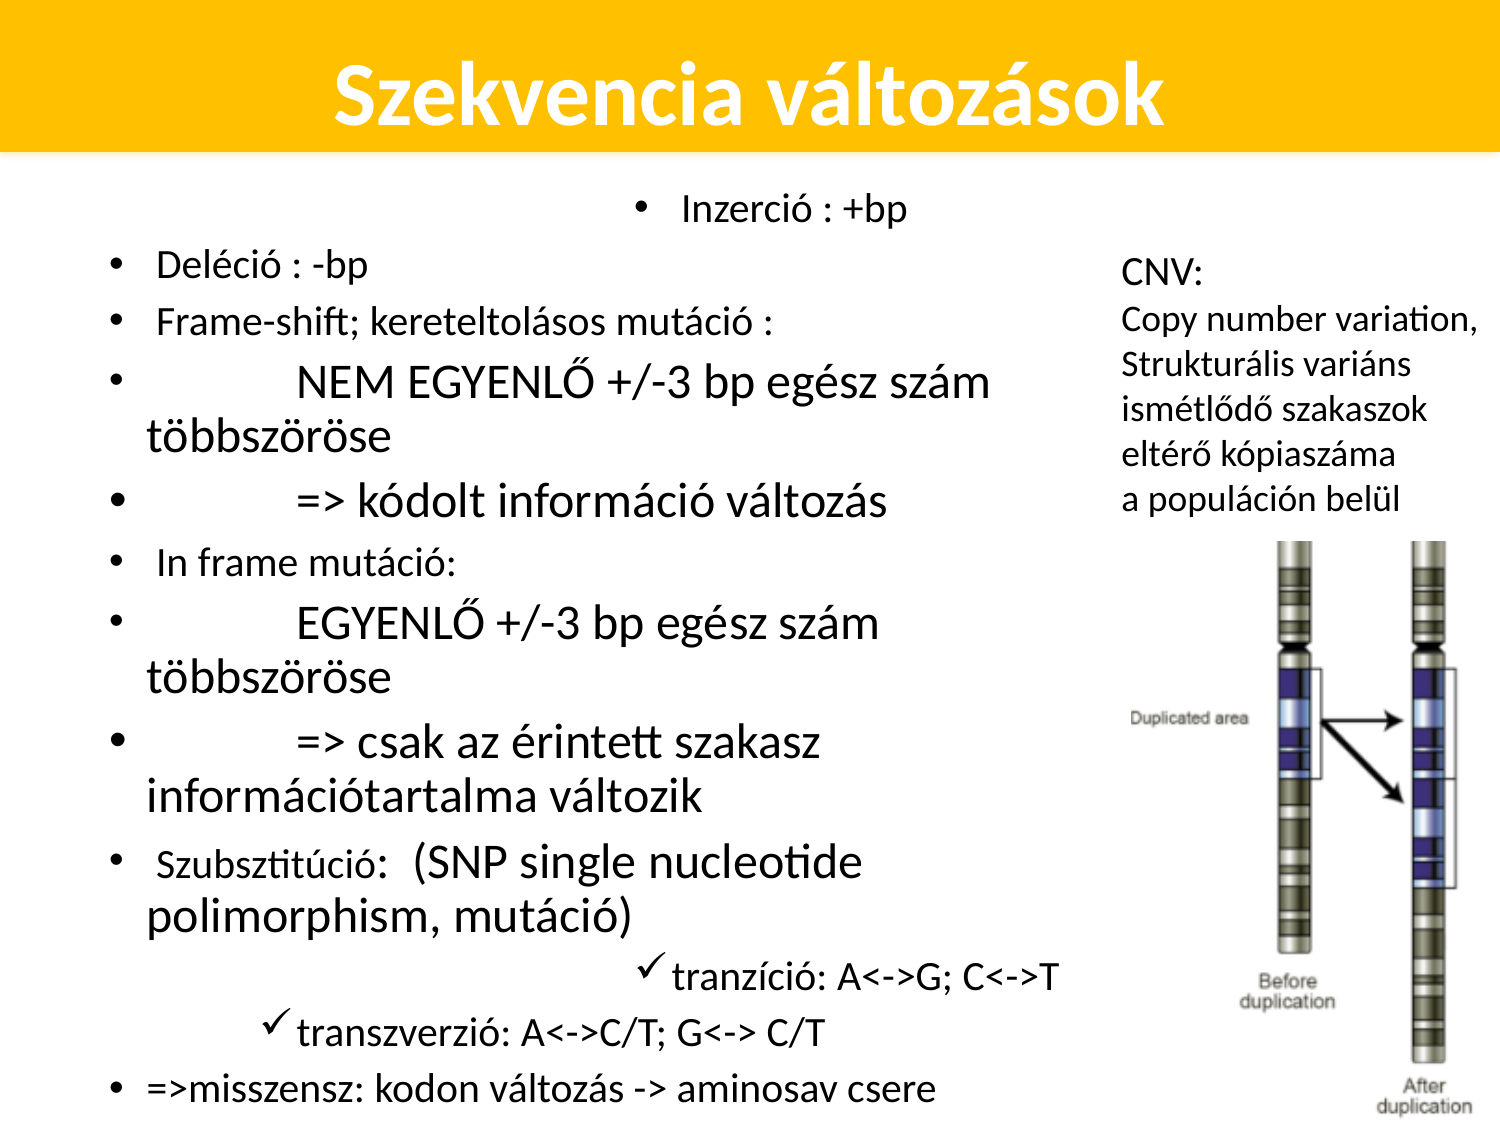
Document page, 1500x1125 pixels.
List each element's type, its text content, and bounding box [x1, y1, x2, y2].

text_box CNV: Copy number variation, Strukturális variáns ismétlődő szakaszok eltérő kópiaszáma a populáción belül [1106, 236, 1494, 571]
text_box [0, 0, 1500, 84]
title Szekvencia változások [0, 84, 1500, 218]
list Inzerció : +bp Deléció : -bp Frame-shift; kereteltolásos mutáció : NEM EGYENLŐ +/-3 bp egész szám többszöröse => kódolt információ változás In frame mutáció: EGYENLŐ +/-3 bp egész szám többszöröse => csak az érintett szakasz információtartalma változik Szubsztitúció: (SNP single nucleotide polimorphism, mutáció) tranzíció: A<->G; C<->T transzverzió: A<->C/T; G<-> C/T =>misszensz: kodon változás -> aminosav csere =>nonszensz: stop kodon beépülés =>csendes: a kodonban változás, DE fehérjébe u.az az aminosav épül be [34, 186, 1075, 1117]
picture [1131, 541, 1500, 1125]
